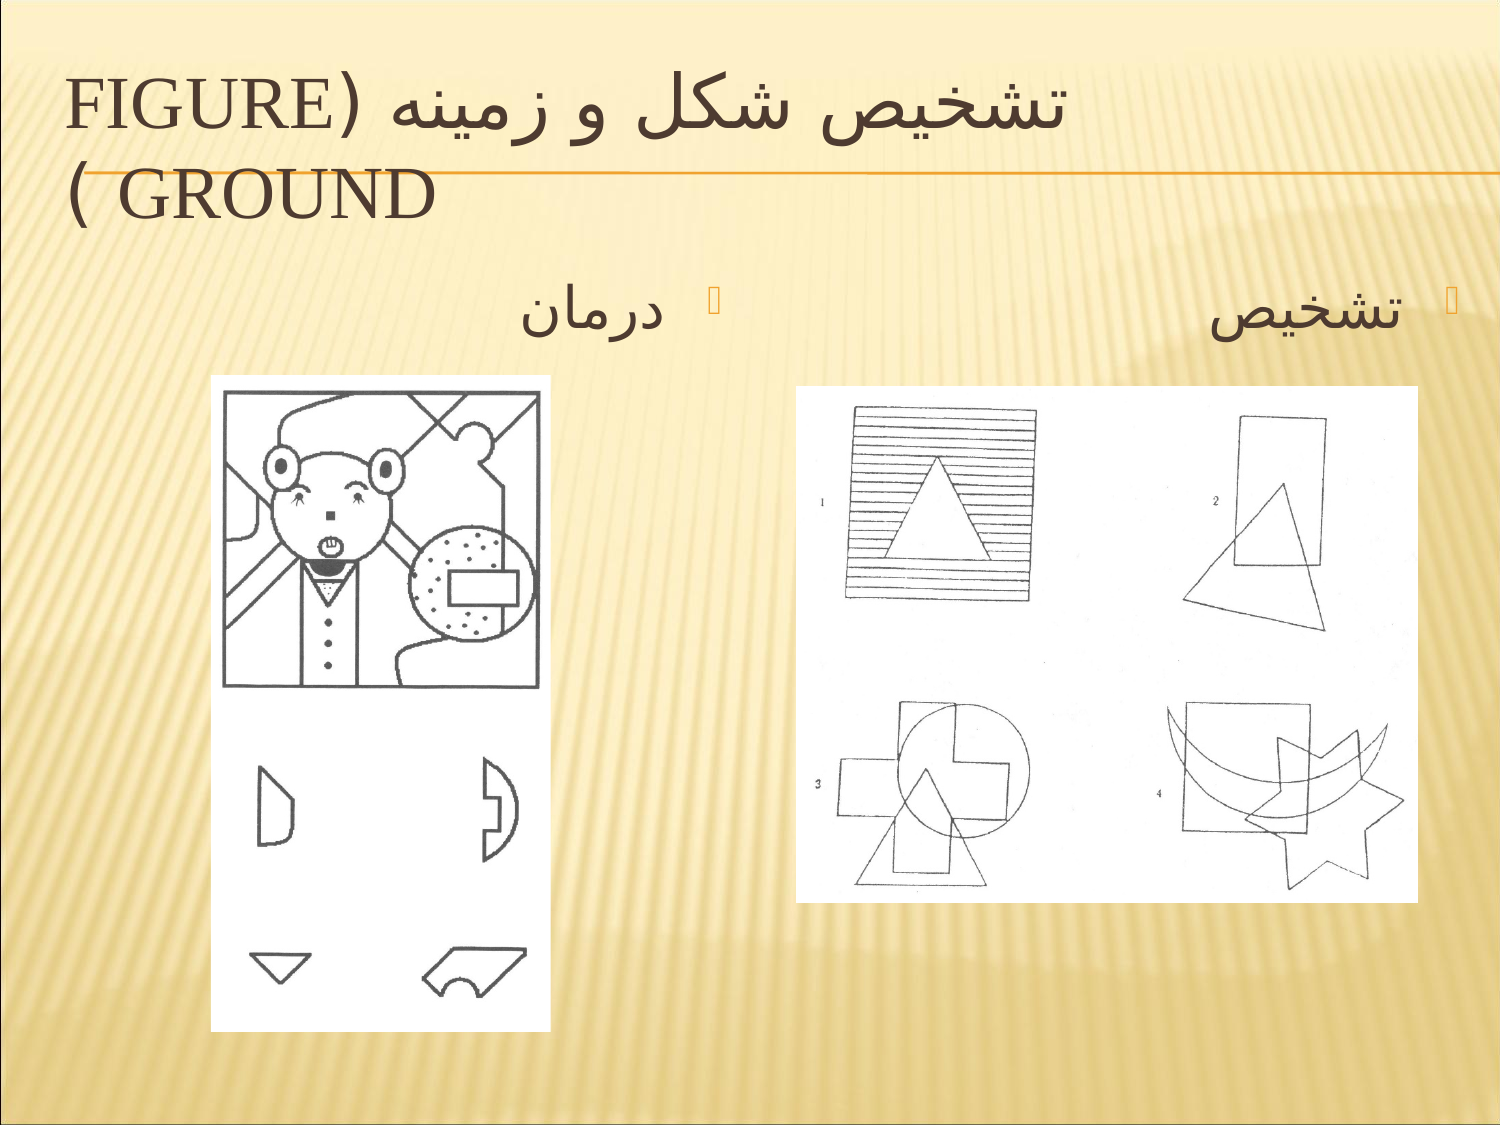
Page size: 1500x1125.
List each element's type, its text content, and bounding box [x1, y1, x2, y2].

picture [0, 0, 1500, 1125]
list تشخيص [762, 262, 1475, 1038]
list درمان [50, 262, 738, 1038]
title تشخيص شكل و زمينه (Figure Ground ) [49, 75, 1475, 213]
